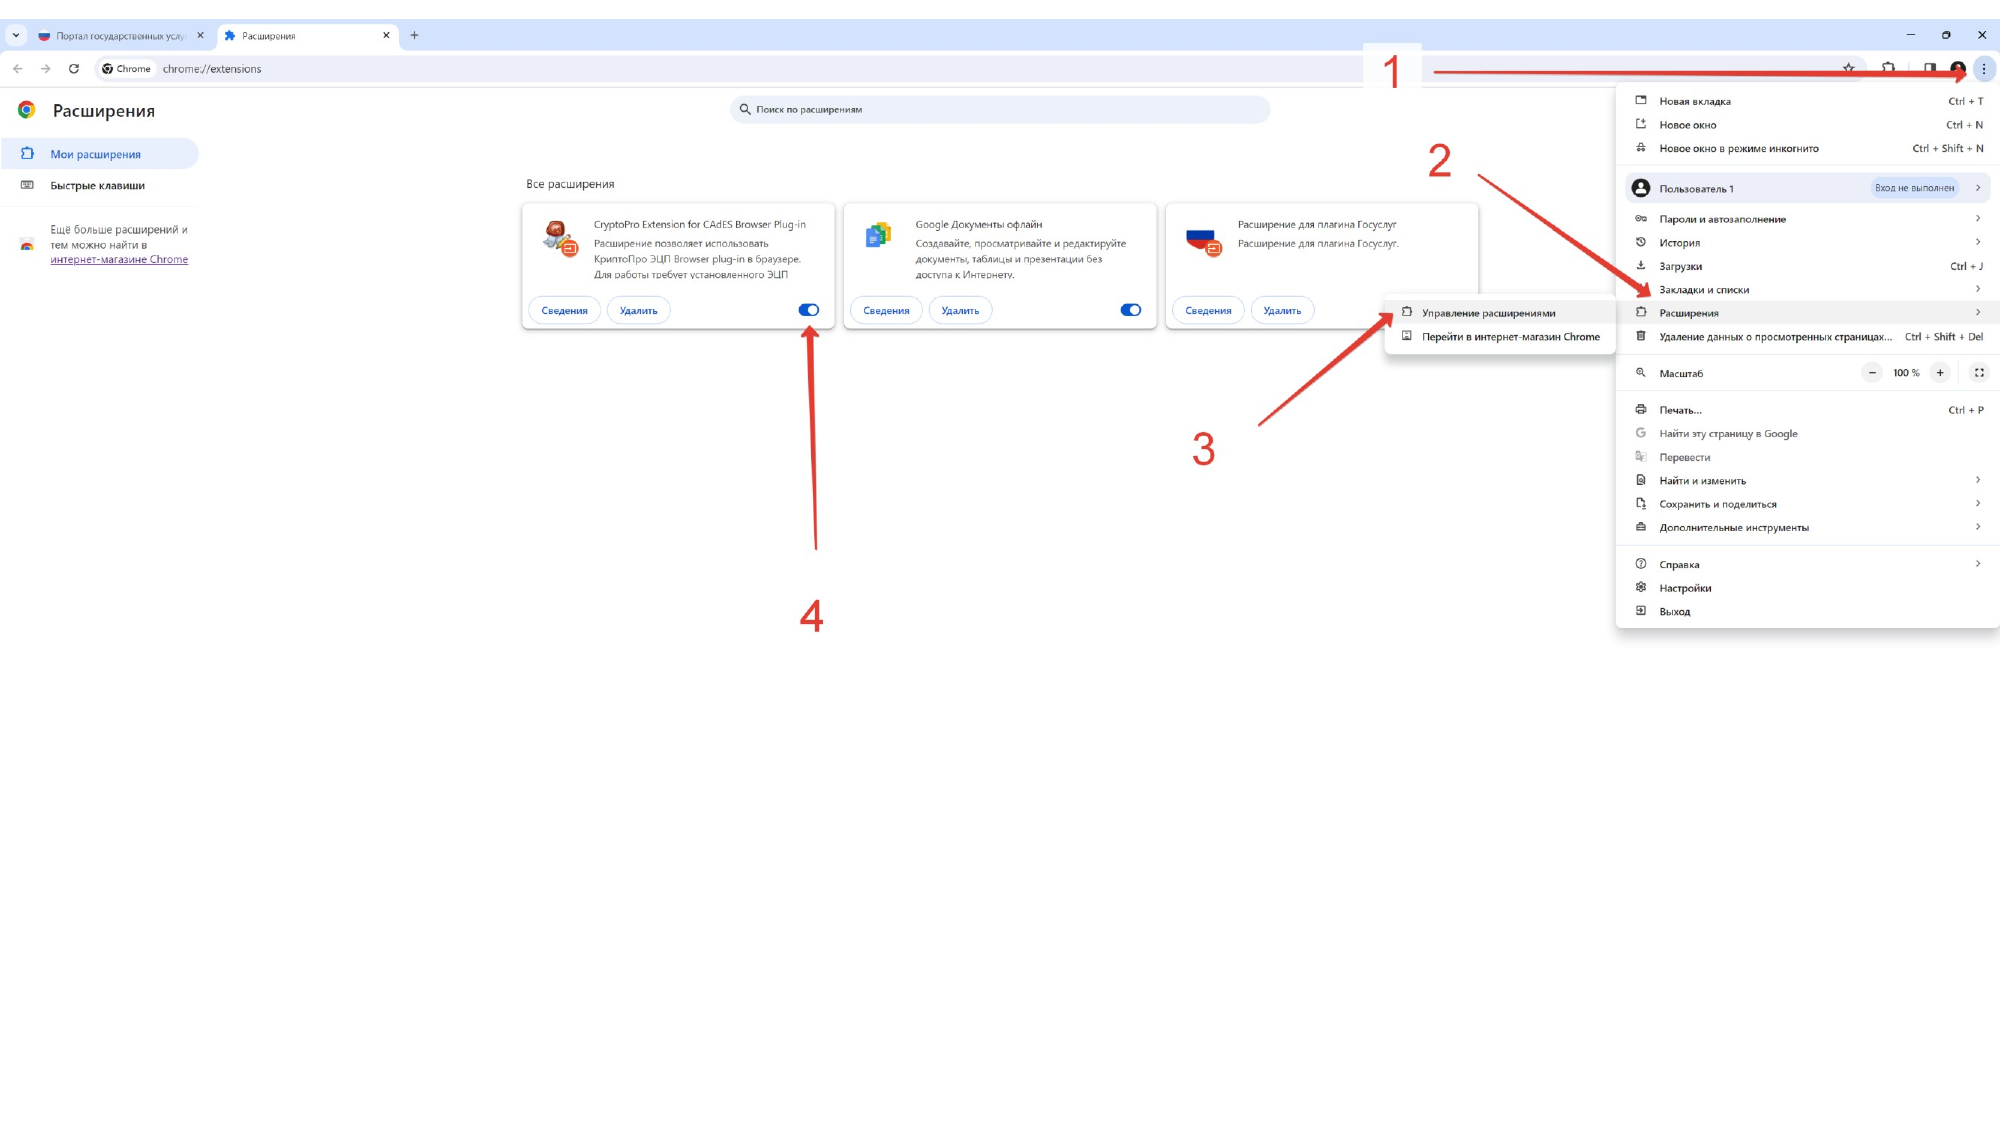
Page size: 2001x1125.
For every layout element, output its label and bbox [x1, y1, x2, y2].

picture [0, 19, 2000, 649]
